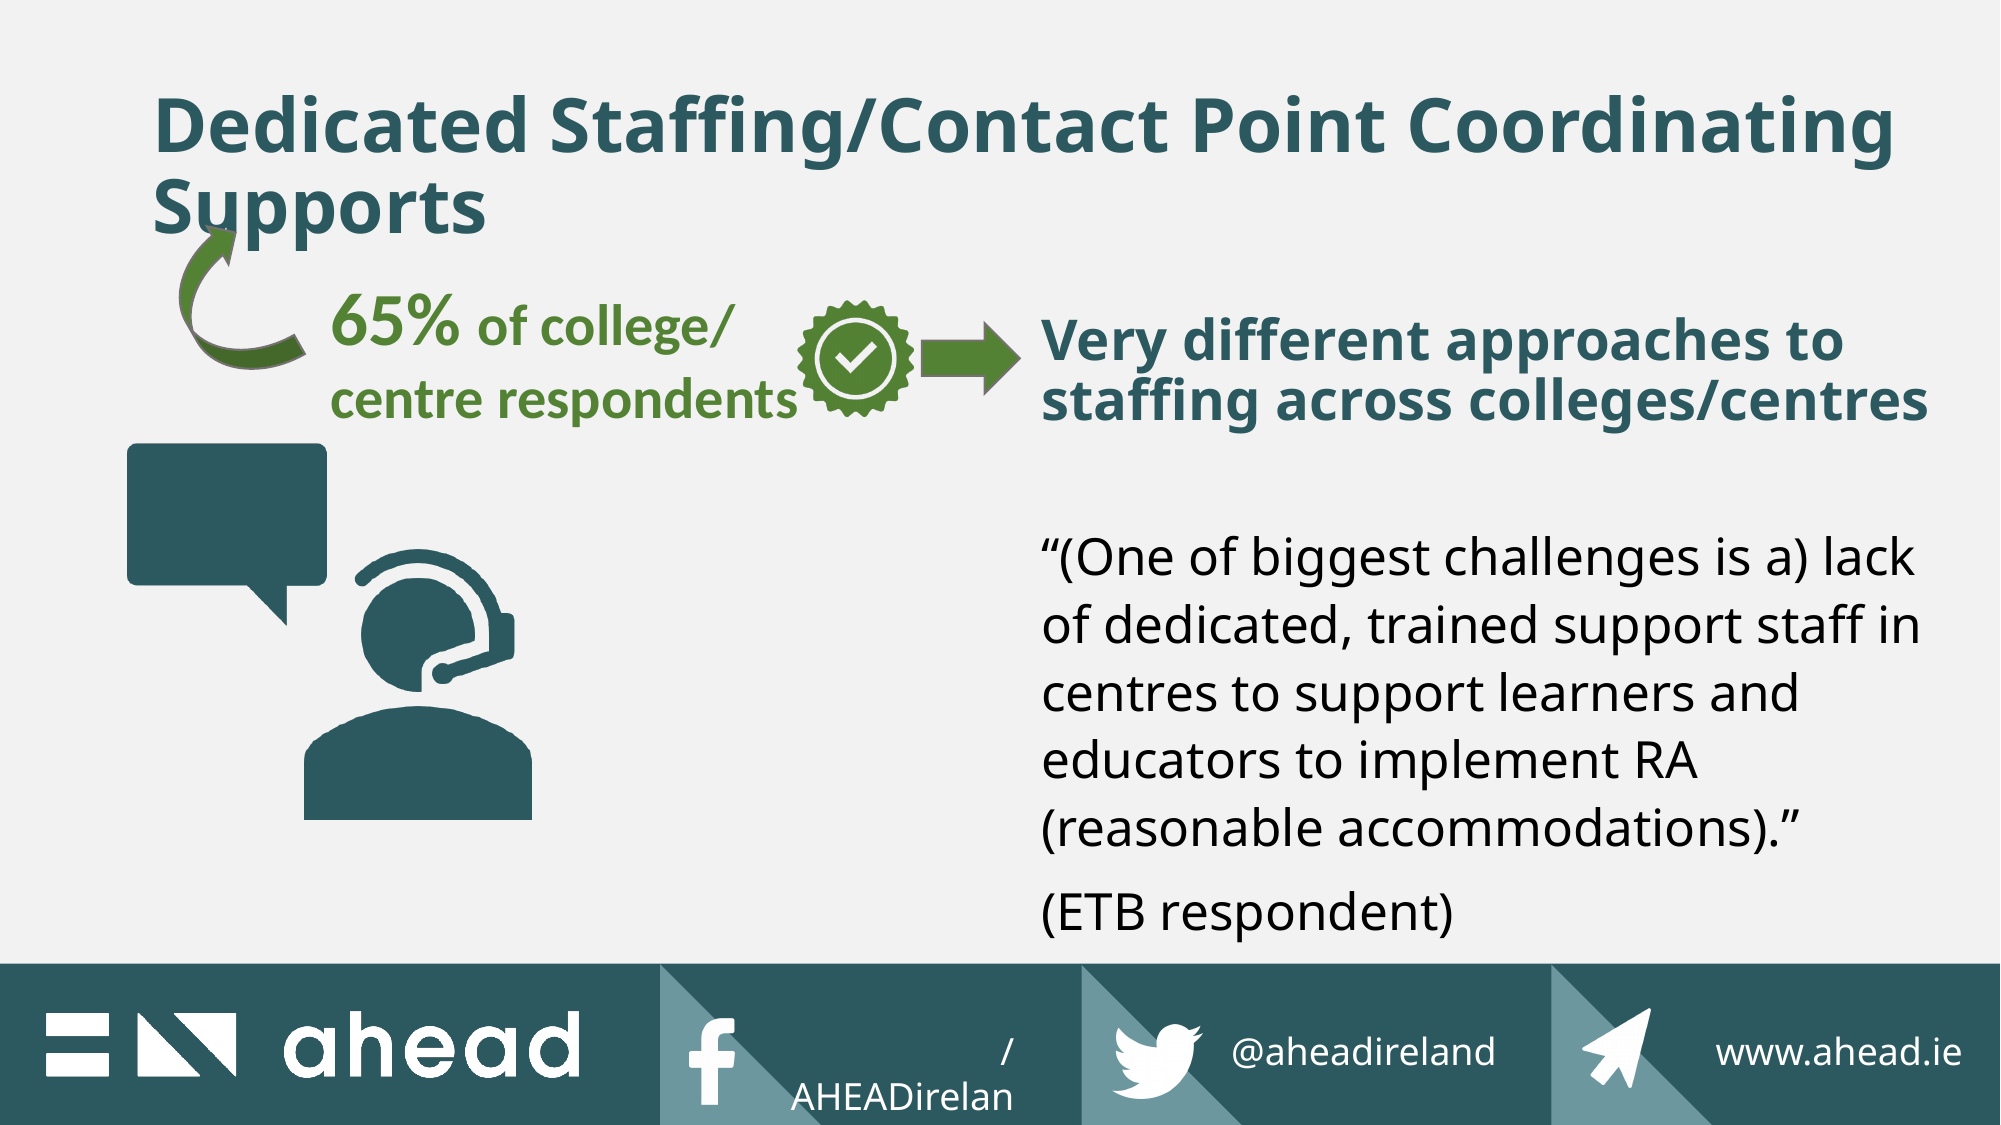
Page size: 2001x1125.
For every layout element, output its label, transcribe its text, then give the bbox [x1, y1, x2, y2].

text_box [931, 320, 1022, 396]
text_box [178, 224, 307, 370]
picture [689, 1018, 735, 1105]
picture [780, 283, 931, 434]
picture [85, 393, 589, 855]
text_box 65% of college/ centre respondents [315, 262, 824, 438]
text_box Very different approaches to staffing across colleges/centres “(One of biggest challenges is a) lack of dedicated, trained support staff in centres to support learners and educators to implement RA (reasonable accommodations).” (ETB respondent) [1026, 303, 1948, 973]
picture [1112, 1024, 1203, 1099]
picture [46, 1011, 579, 1078]
title Dedicated Staffing/Contact Point Coordinating Supports [137, 59, 1948, 278]
picture [1582, 1008, 1651, 1088]
